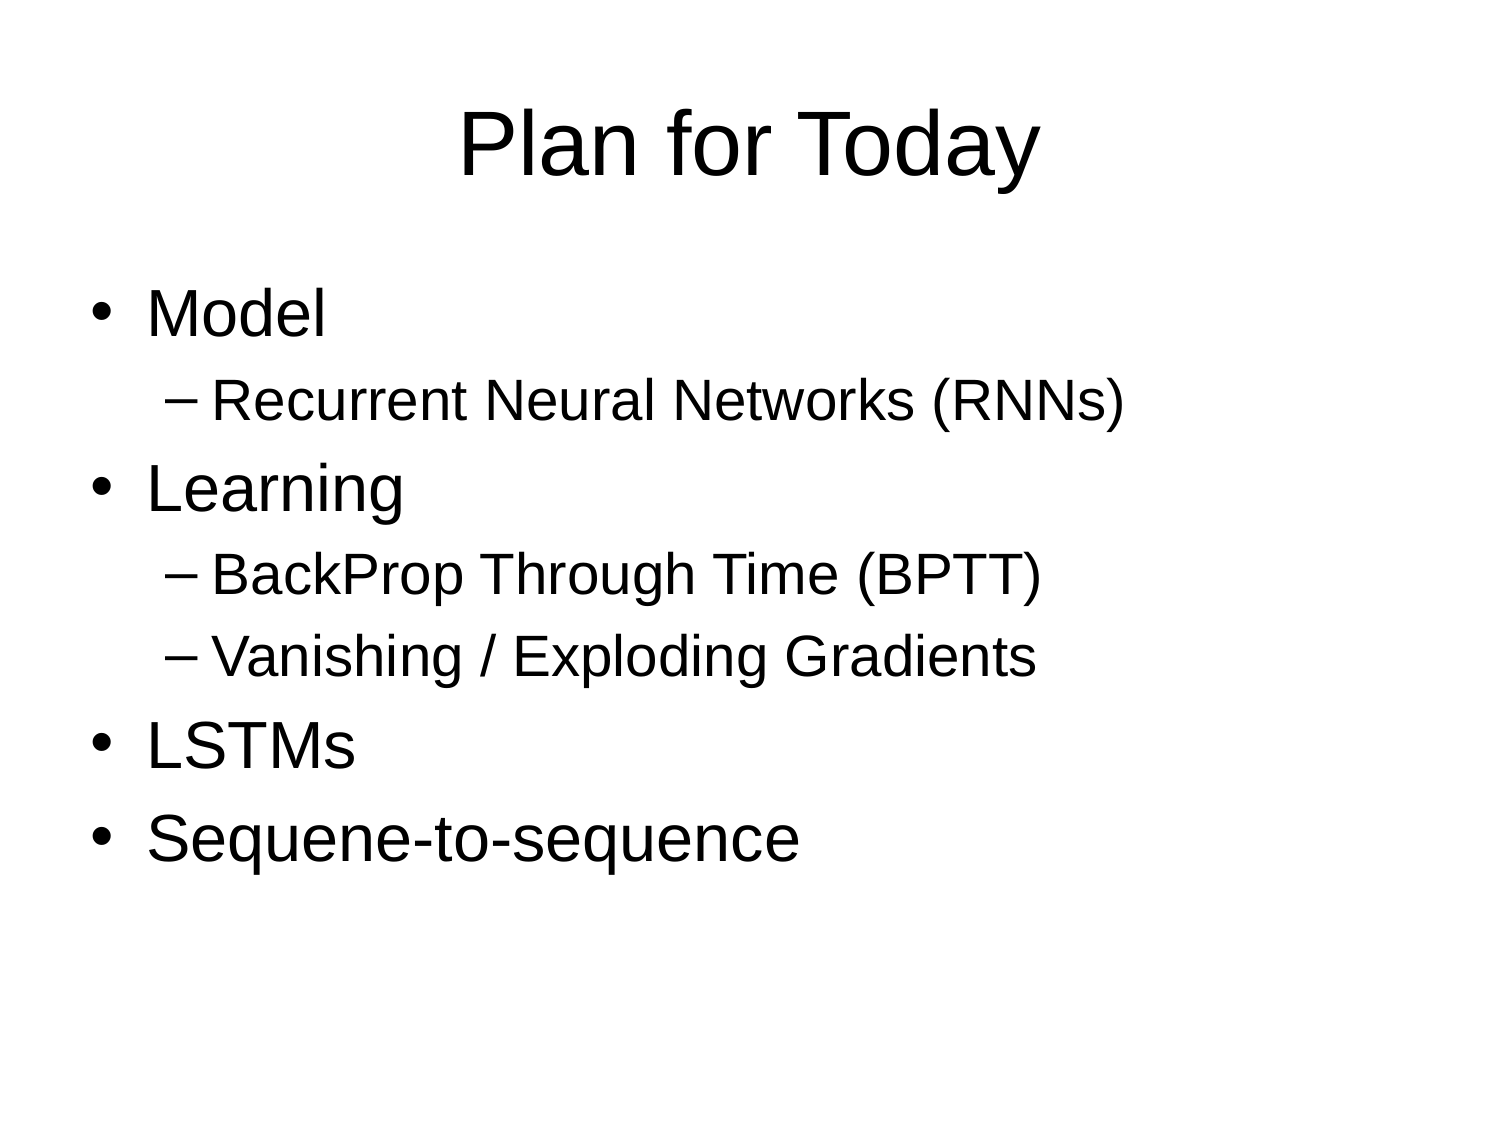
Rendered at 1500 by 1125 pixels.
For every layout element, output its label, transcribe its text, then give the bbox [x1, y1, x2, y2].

title Plan for Today [75, 45, 1425, 233]
list Model Recurrent Neural Networks (RNNs) Learning BackProp Through Time (BPTT) Vanishing / Exploding Gradients LSTMs Sequene-to-sequence [75, 262, 1425, 1005]
